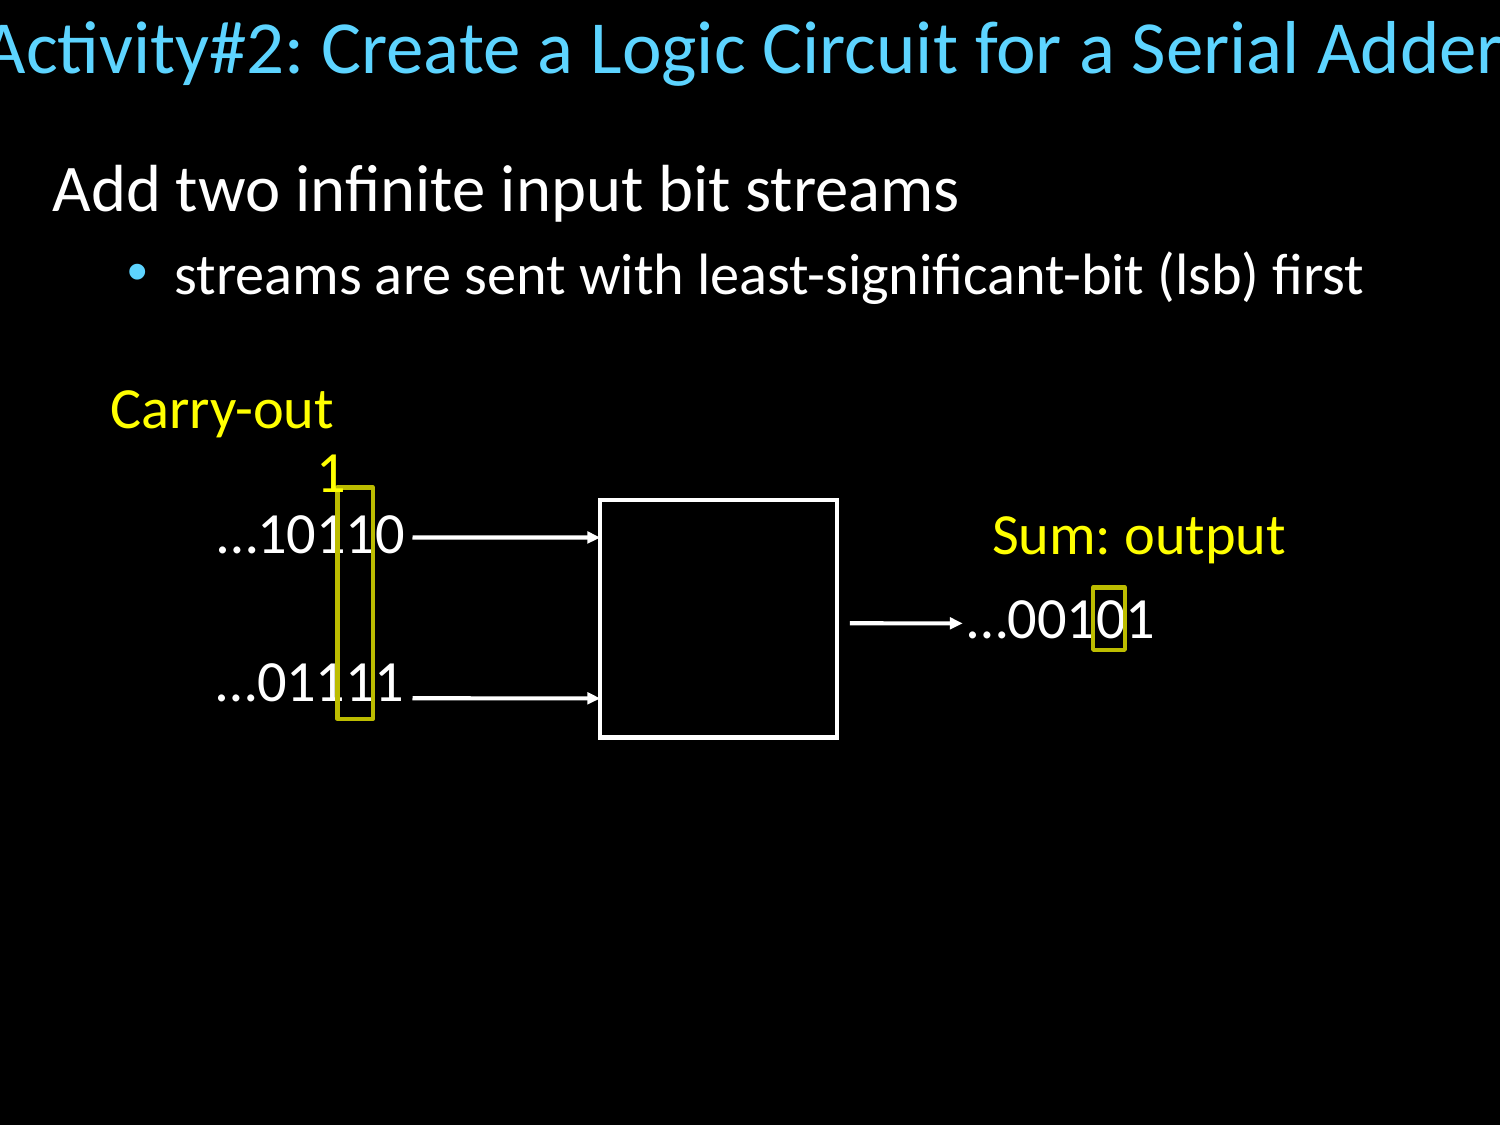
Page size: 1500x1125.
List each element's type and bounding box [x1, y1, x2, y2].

title [0, 0, 1500, 88]
text_box [95, 362, 838, 738]
text_box [849, 489, 1301, 658]
list [37, 137, 1463, 1063]
